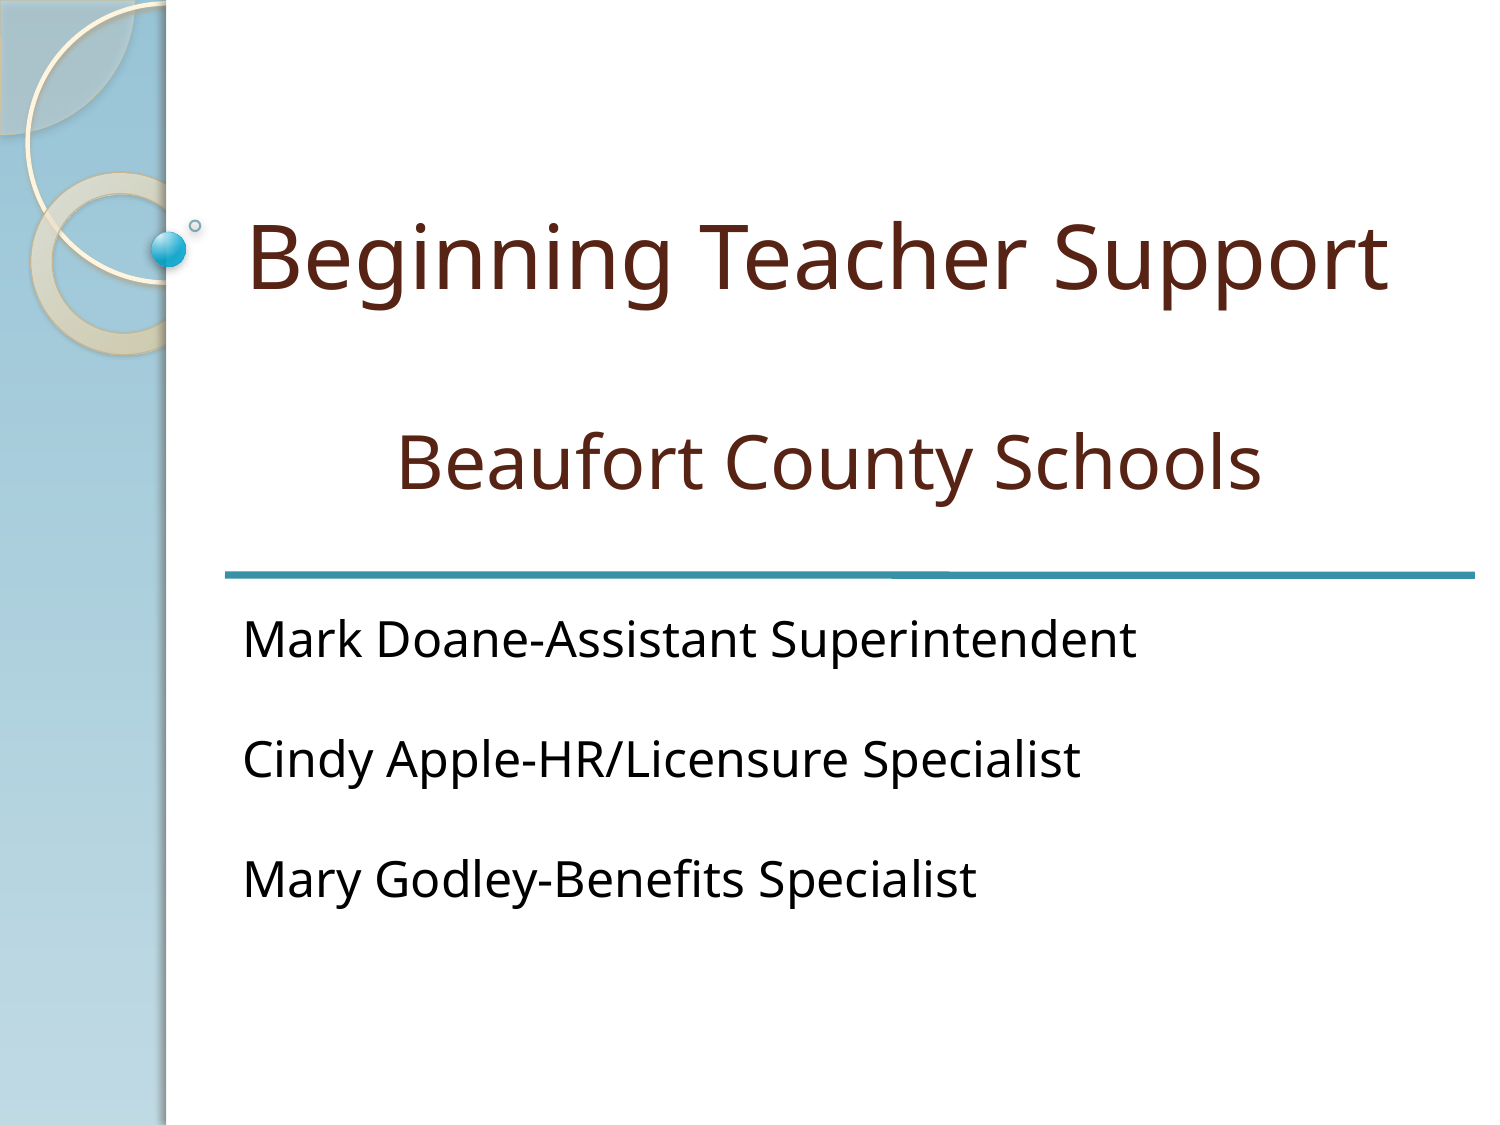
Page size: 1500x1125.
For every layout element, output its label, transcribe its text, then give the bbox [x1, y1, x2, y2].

text_box Mark Doane-Assistant Superintendent Cindy Apple-HR/Licensure Specialist Mary Godley-Benefits Specialist [227, 599, 1475, 915]
title Beginning Teacher Support Beaufort County Schools [154, 99, 1500, 513]
